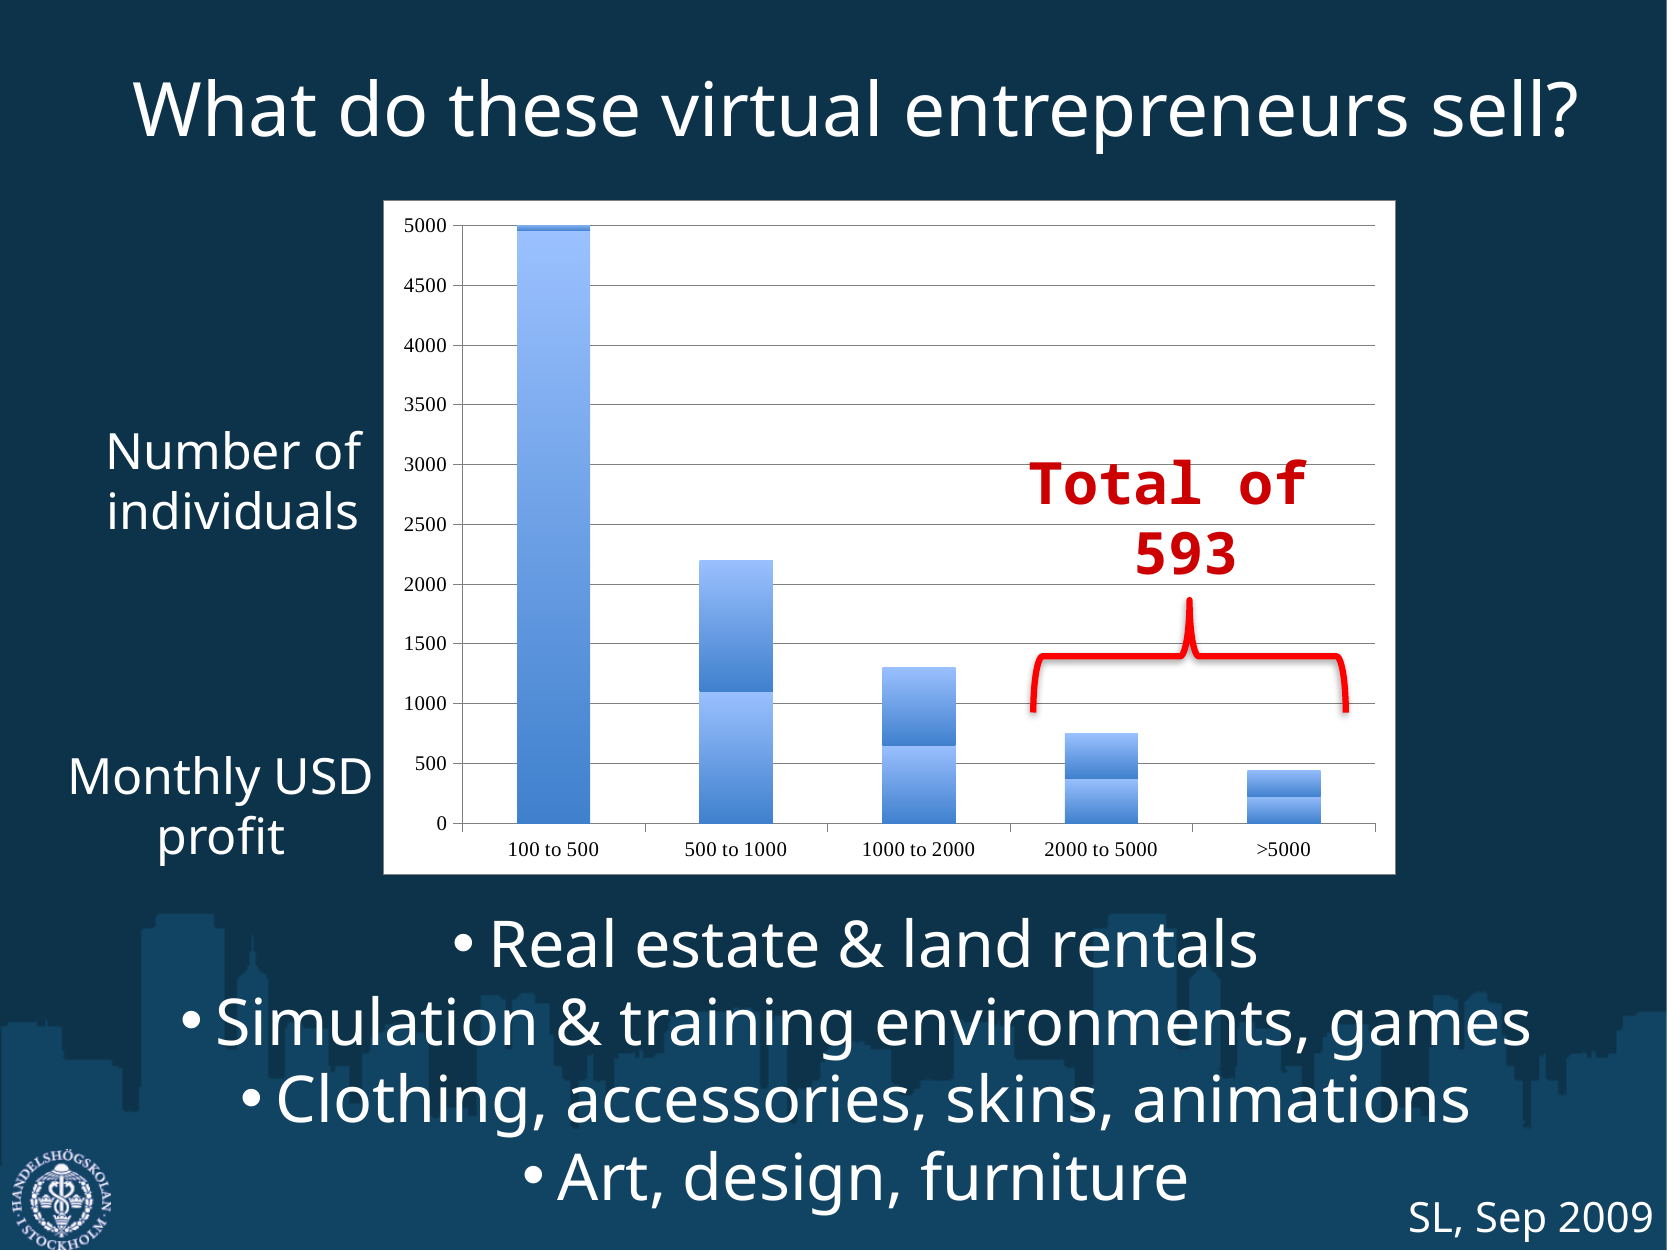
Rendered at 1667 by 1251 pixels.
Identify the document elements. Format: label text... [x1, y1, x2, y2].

text_box Number of individuals [58, 412, 378, 548]
text_box Real estate & land rentals Simulation & training environments, games Clothing, accessories, skins, animations Art, design, furniture [163, 894, 1550, 1222]
text_box Monthly USD profit [45, 737, 378, 873]
picture [0, 0, 1667, 1250]
text_box SL, Sep 2009 [1391, 1182, 1667, 1250]
title What do these virtual entrepreneurs sell? [70, 12, 1642, 201]
chart [383, 199, 1397, 876]
